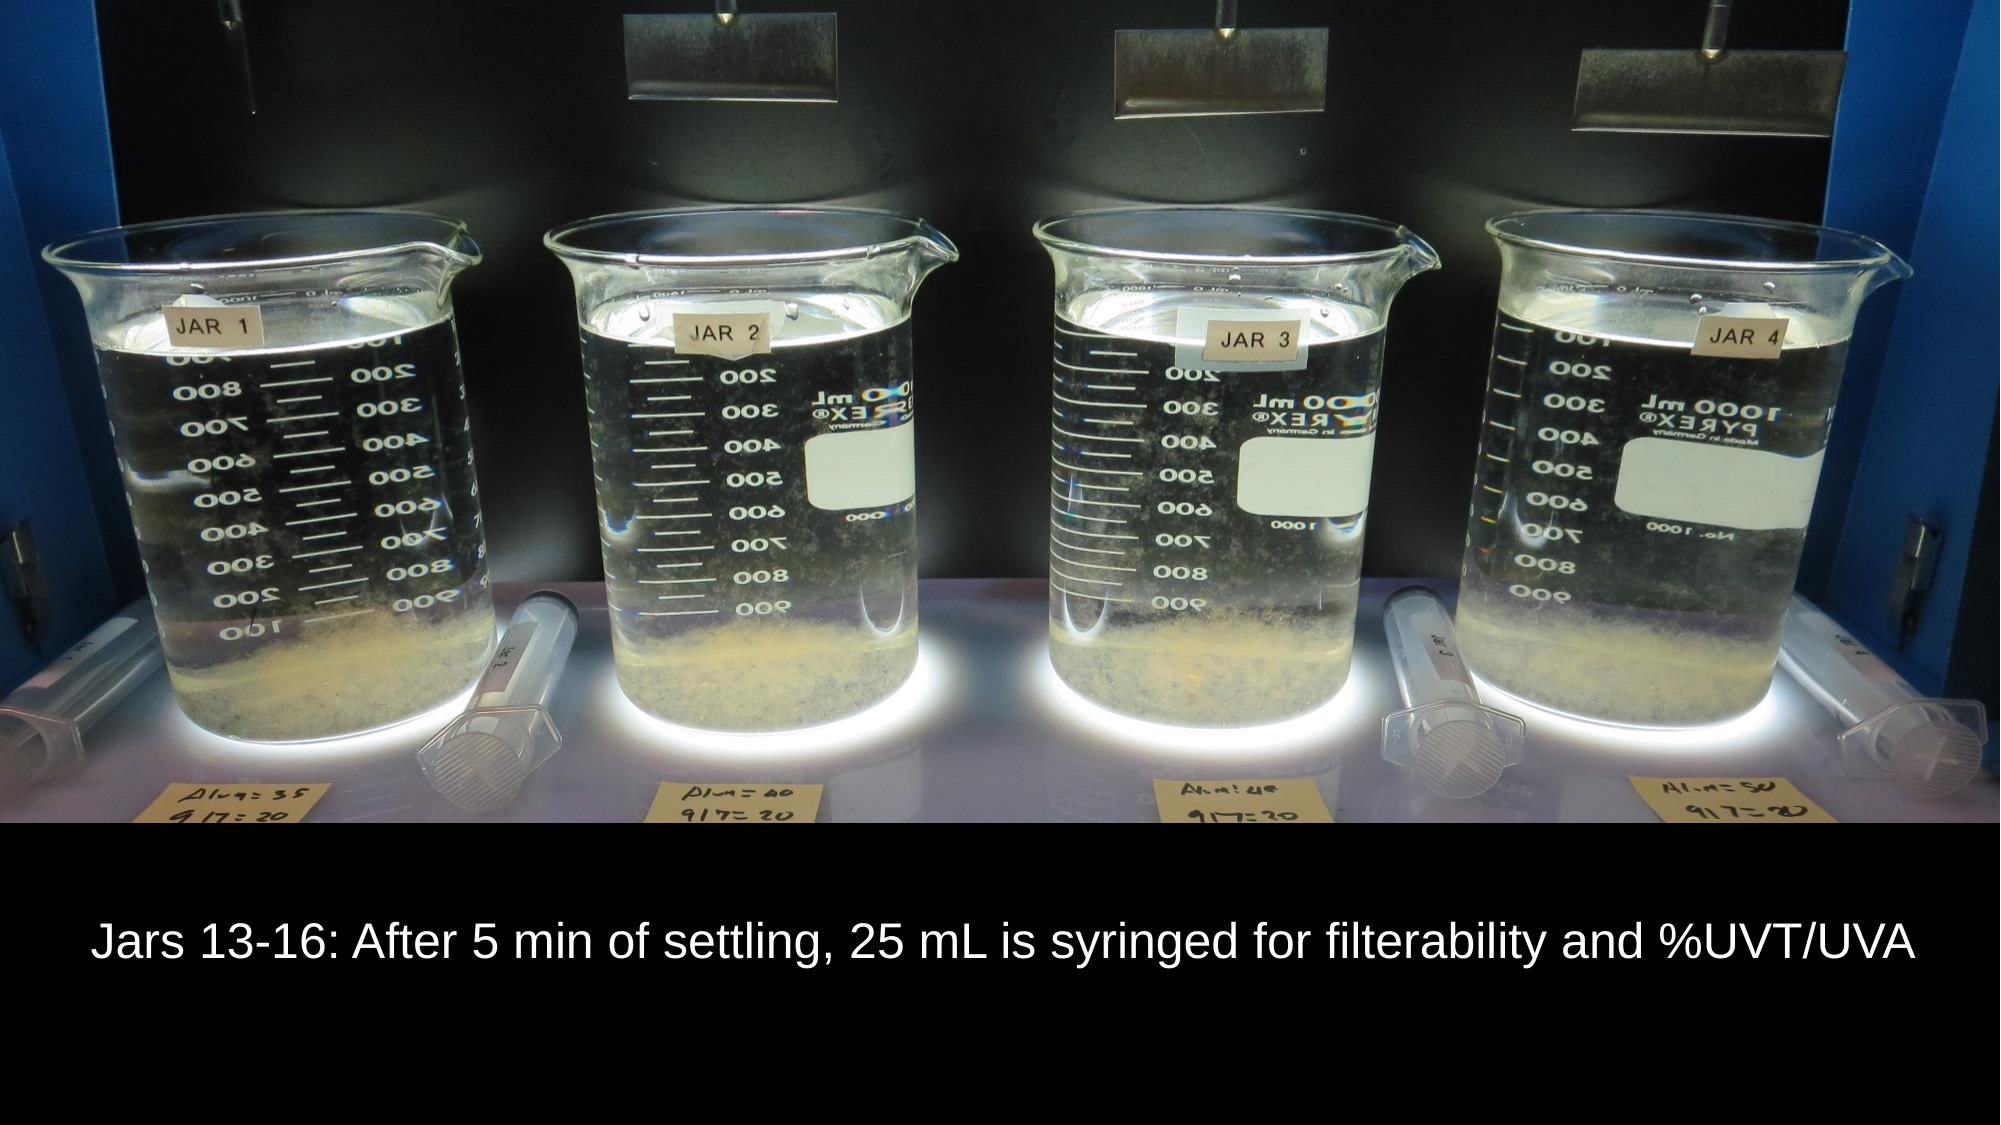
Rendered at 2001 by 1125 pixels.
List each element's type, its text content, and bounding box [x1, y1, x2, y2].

text_box [0, 823, 2000, 1125]
title Jars 13-16: After 5 min of settling, 25 mL is syringed for filterability and %UVT/UVA [68, 850, 1940, 1034]
picture [0, 0, 2000, 823]
